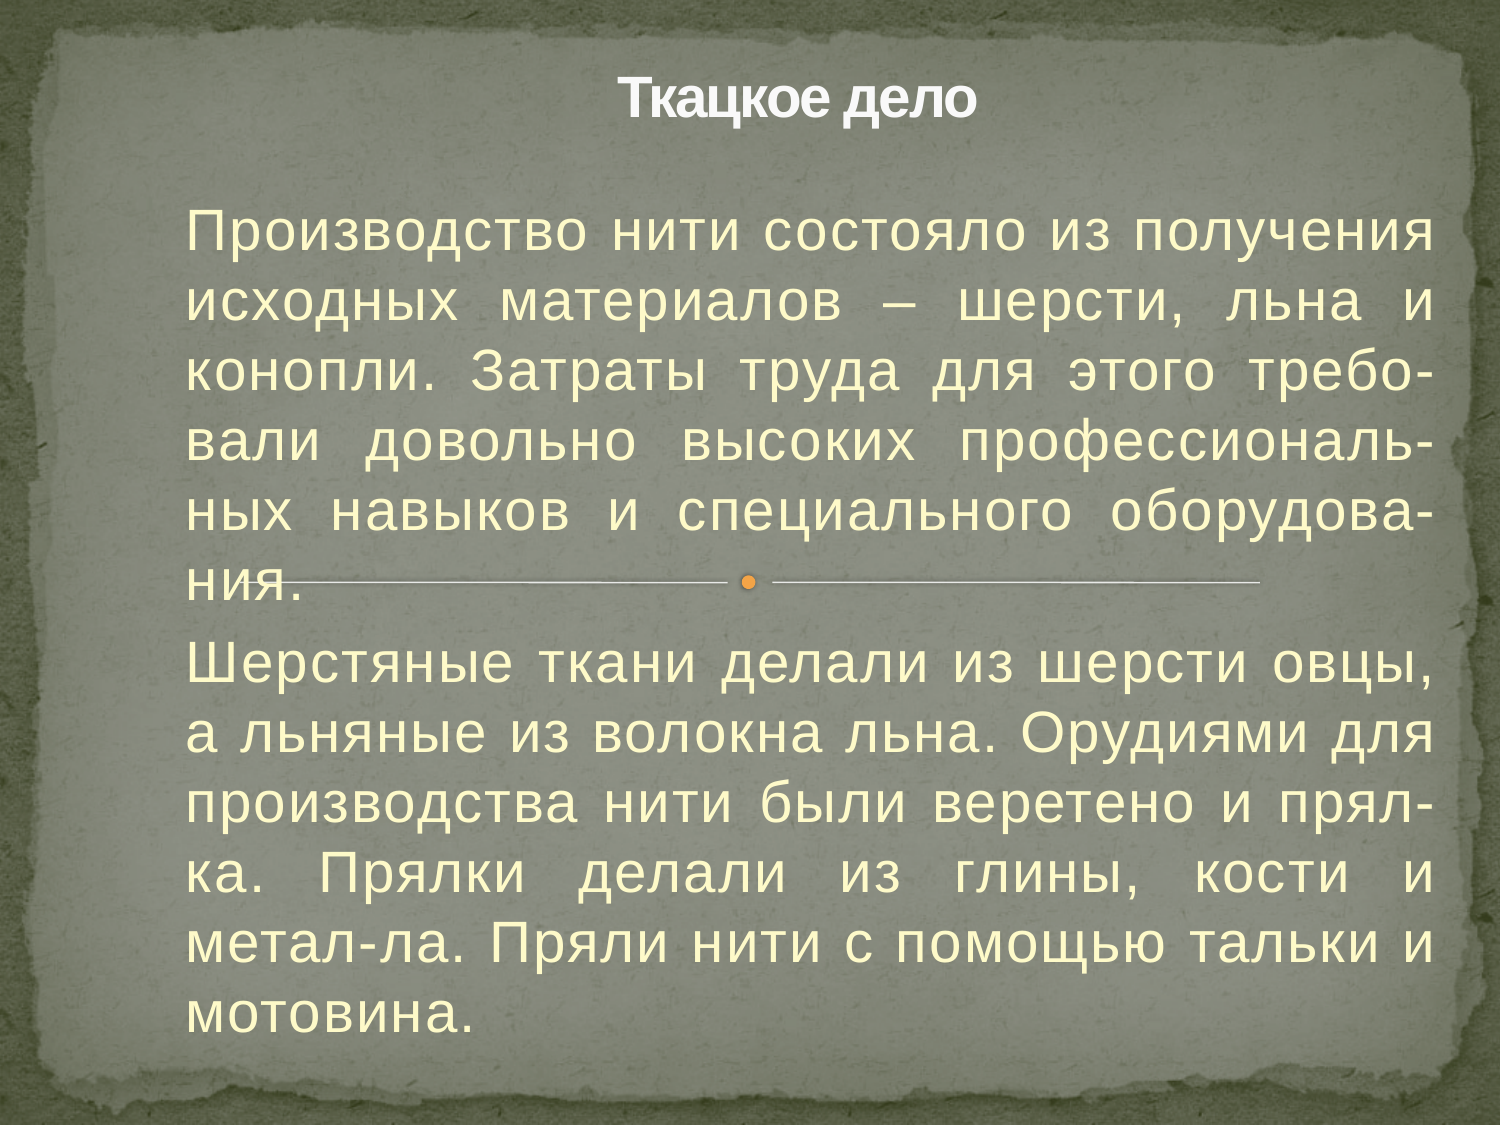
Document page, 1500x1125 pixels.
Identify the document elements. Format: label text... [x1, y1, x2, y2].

subtitle Производство нити состояло из получения исходных материалов – шерсти, льна и конопли. Затраты труда для этого требо-вали довольно высоких профессиональ-ных навыков и специального оборудова-ния. Шерстяные ткани делали из шерсти овцы, а льняные из волокна льна. Орудиями для производства нити были веретено и прял-ка. Прялки делали из глины, кости и метал-ла. Пряли нити с помощью тальки и мотовина. [171, 184, 1454, 1059]
title Ткацкое дело [183, 18, 1414, 137]
